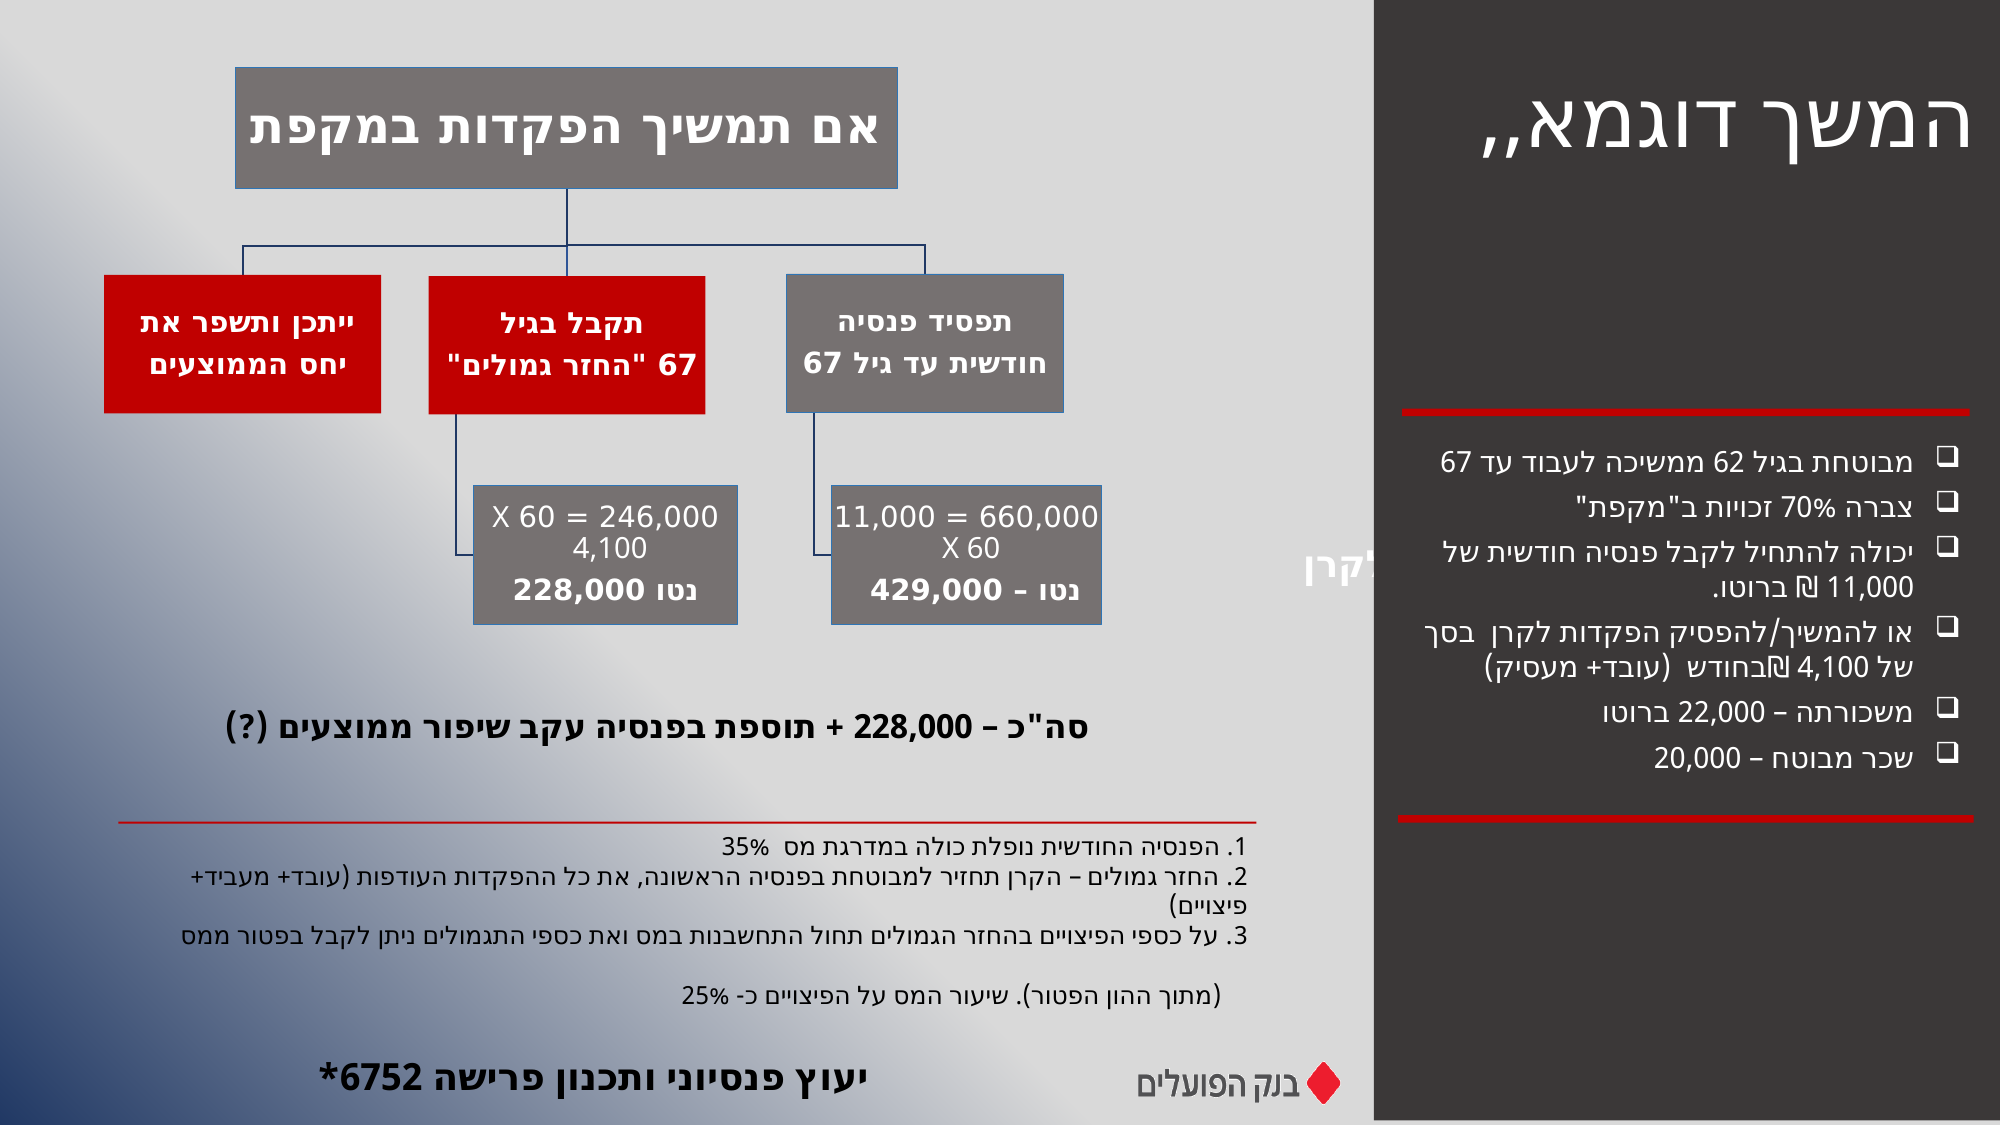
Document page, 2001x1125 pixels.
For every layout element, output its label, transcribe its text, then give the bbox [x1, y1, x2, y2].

text_box [1401, 408, 1971, 417]
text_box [118, 822, 1257, 986]
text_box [90, 57, 1102, 638]
text_box [1397, 814, 1975, 824]
text_box יעוץ פנסיוני ותכנון פרישה 6752* [255, 1045, 931, 1106]
text_box שכר מבוטח – השכר שממנו חוסכים לקרן [0, 0, 2000, 1125]
text_box סה"כ – 228,000 + תוספת בפנסיה עקב שיפור ממוצעים (?) [192, 697, 1105, 753]
text_box [1373, 0, 2000, 1121]
text_box מבוטחת בגיל 62 ממשיכה לעבוד עד 67 צברה 70% זכויות ב"מקפת" יכולה להתחיל לקבל פנסיה חודשית של 11,000 ₪ ברוטו. או להמשיך/להפסיק הפקדות לקרן בסך של 4,100 ₪בחודש (עובד+ מעסיק) משכורתה – 22,000 ברוטו שכר מבוטח – 20,000 [1376, 435, 1976, 782]
picture [1132, 1054, 1343, 1106]
text_box המשך דוגמא,, [1443, 57, 1991, 172]
